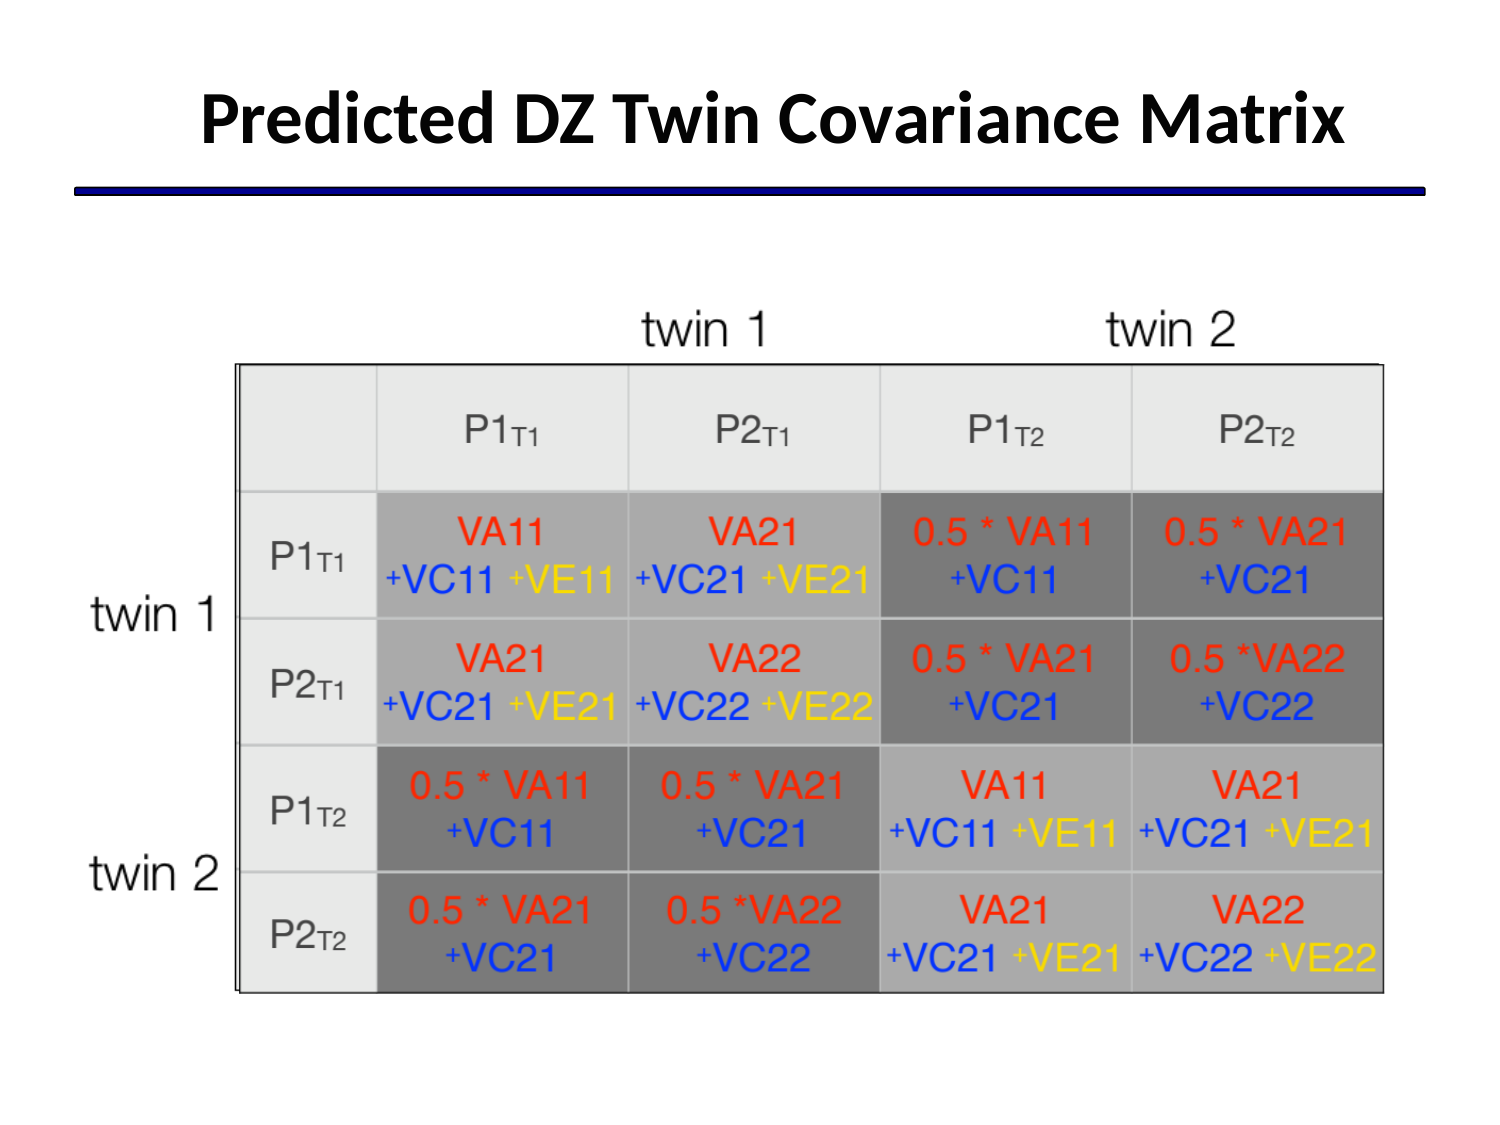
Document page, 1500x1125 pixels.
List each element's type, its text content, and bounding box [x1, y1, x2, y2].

picture [74, 287, 1385, 994]
text_box Predicted DZ Twin Covariance Matrix [42, 26, 1500, 202]
text_box [74, 187, 1425, 196]
